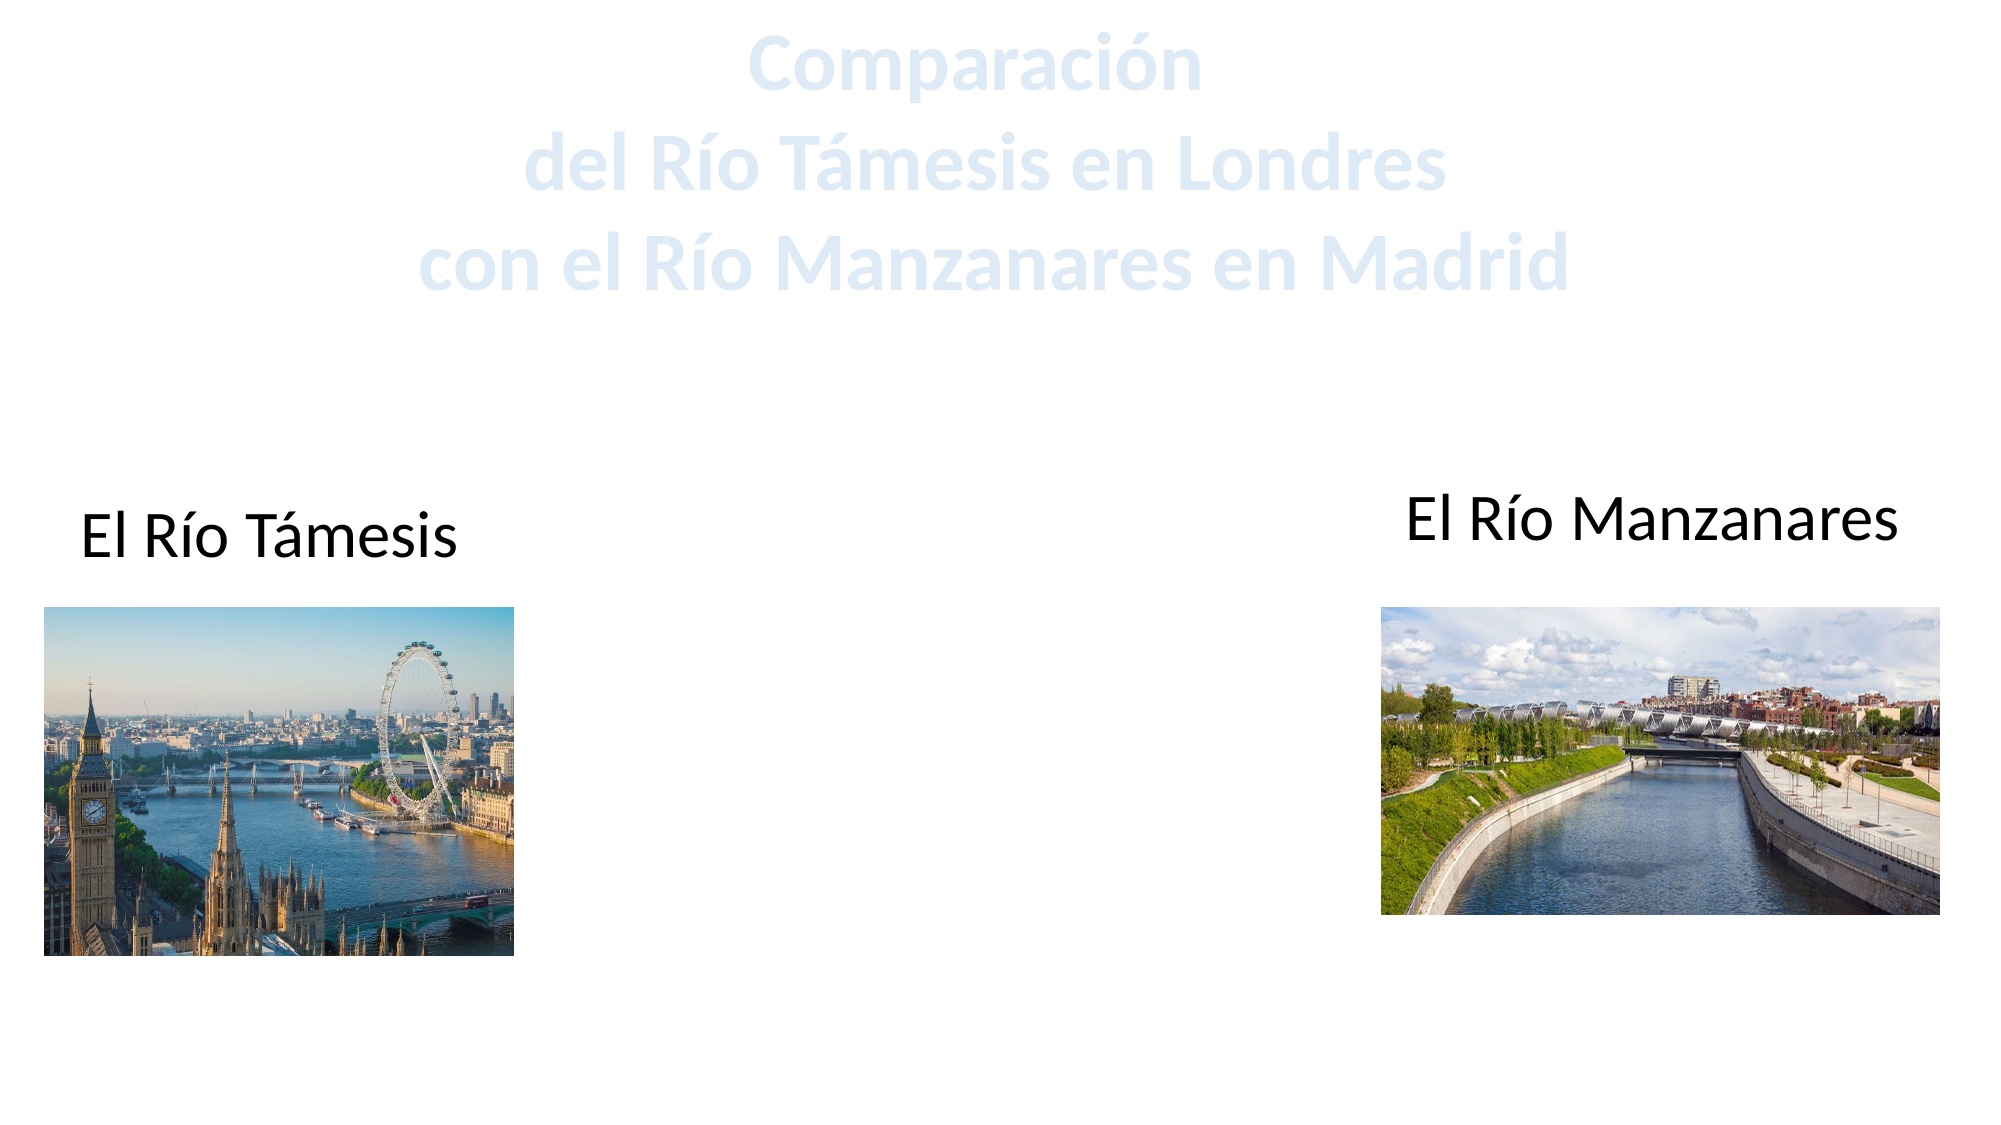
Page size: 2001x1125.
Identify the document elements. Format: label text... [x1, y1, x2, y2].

text_box Comparación del Río Támesis en Londres con el Río Manzanares en Madrid [384, 0, 1588, 315]
text_box El Río Manzanares [1390, 466, 1930, 562]
picture [44, 607, 514, 956]
picture [1381, 607, 1940, 915]
text_box El Río Támesis [66, 483, 514, 579]
